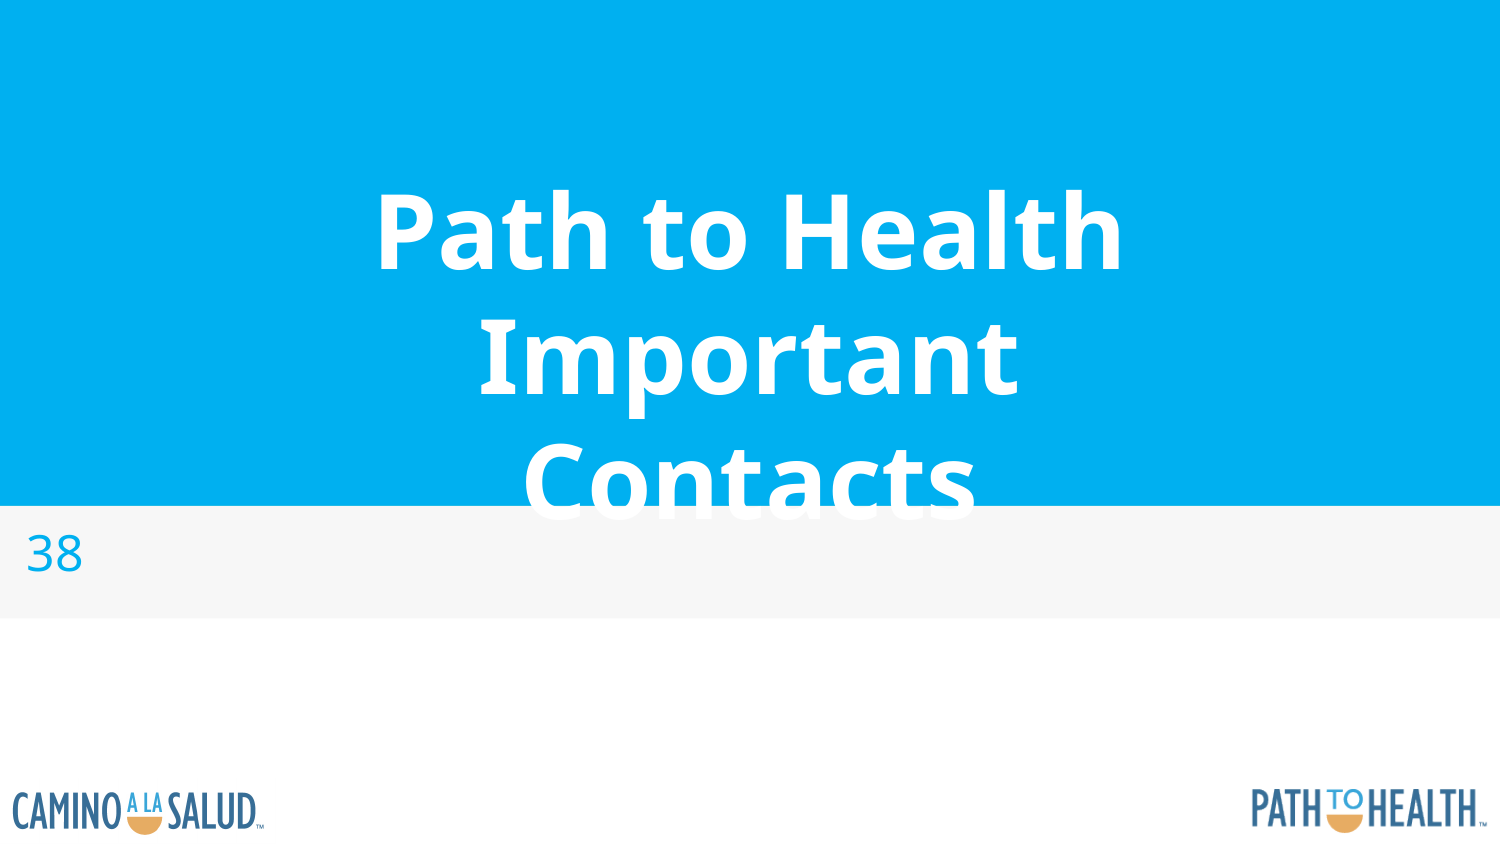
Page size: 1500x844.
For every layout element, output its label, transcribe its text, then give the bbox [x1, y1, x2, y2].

text_box Path to Health Important Contacts [319, 157, 1181, 548]
slide_number 38 [0, 508, 110, 606]
picture [1240, 775, 1497, 844]
picture [0, 777, 276, 844]
text_box [0, 0, 1500, 508]
